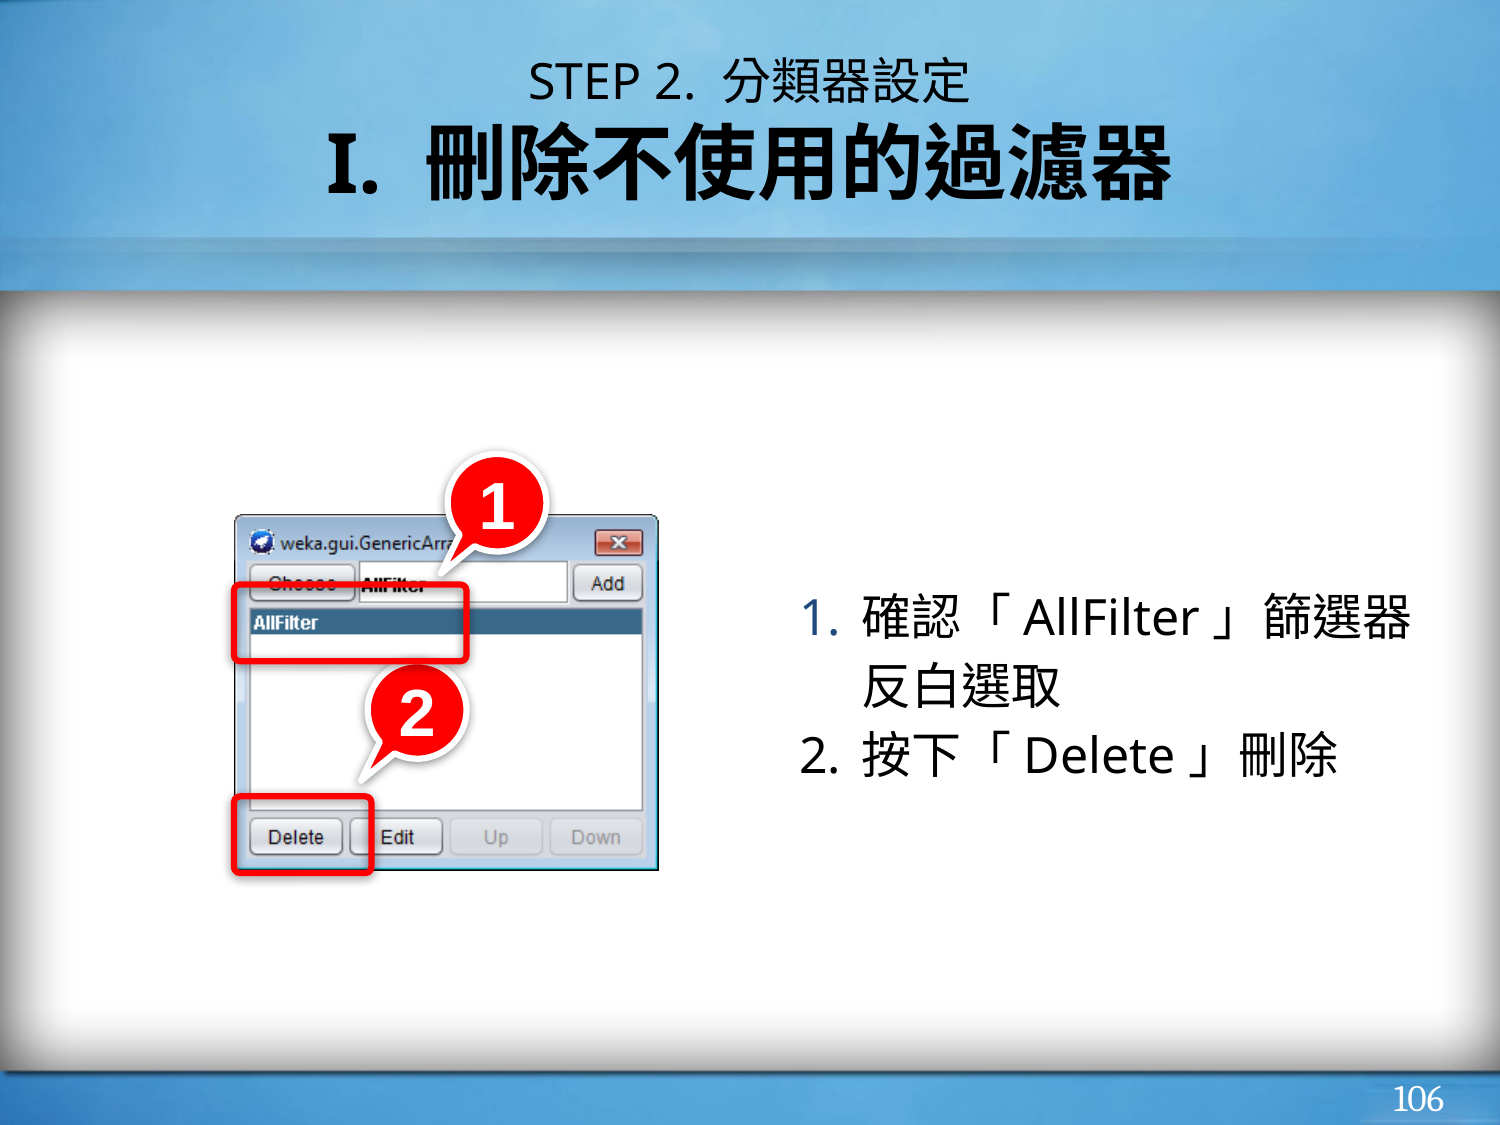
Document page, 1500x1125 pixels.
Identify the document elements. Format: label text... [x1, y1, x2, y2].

text_box 1 [447, 453, 547, 513]
title STEP 2. 分類器設定 I. 刪除不使用的過濾器 [78, 27, 1422, 232]
slide_number ‹#› [1350, 1074, 1488, 1118]
list 確認「AllFilter」篩選器反白選取 按下「Delete」刪除 [771, 293, 1432, 1067]
picture [0, 0, 1500, 1125]
